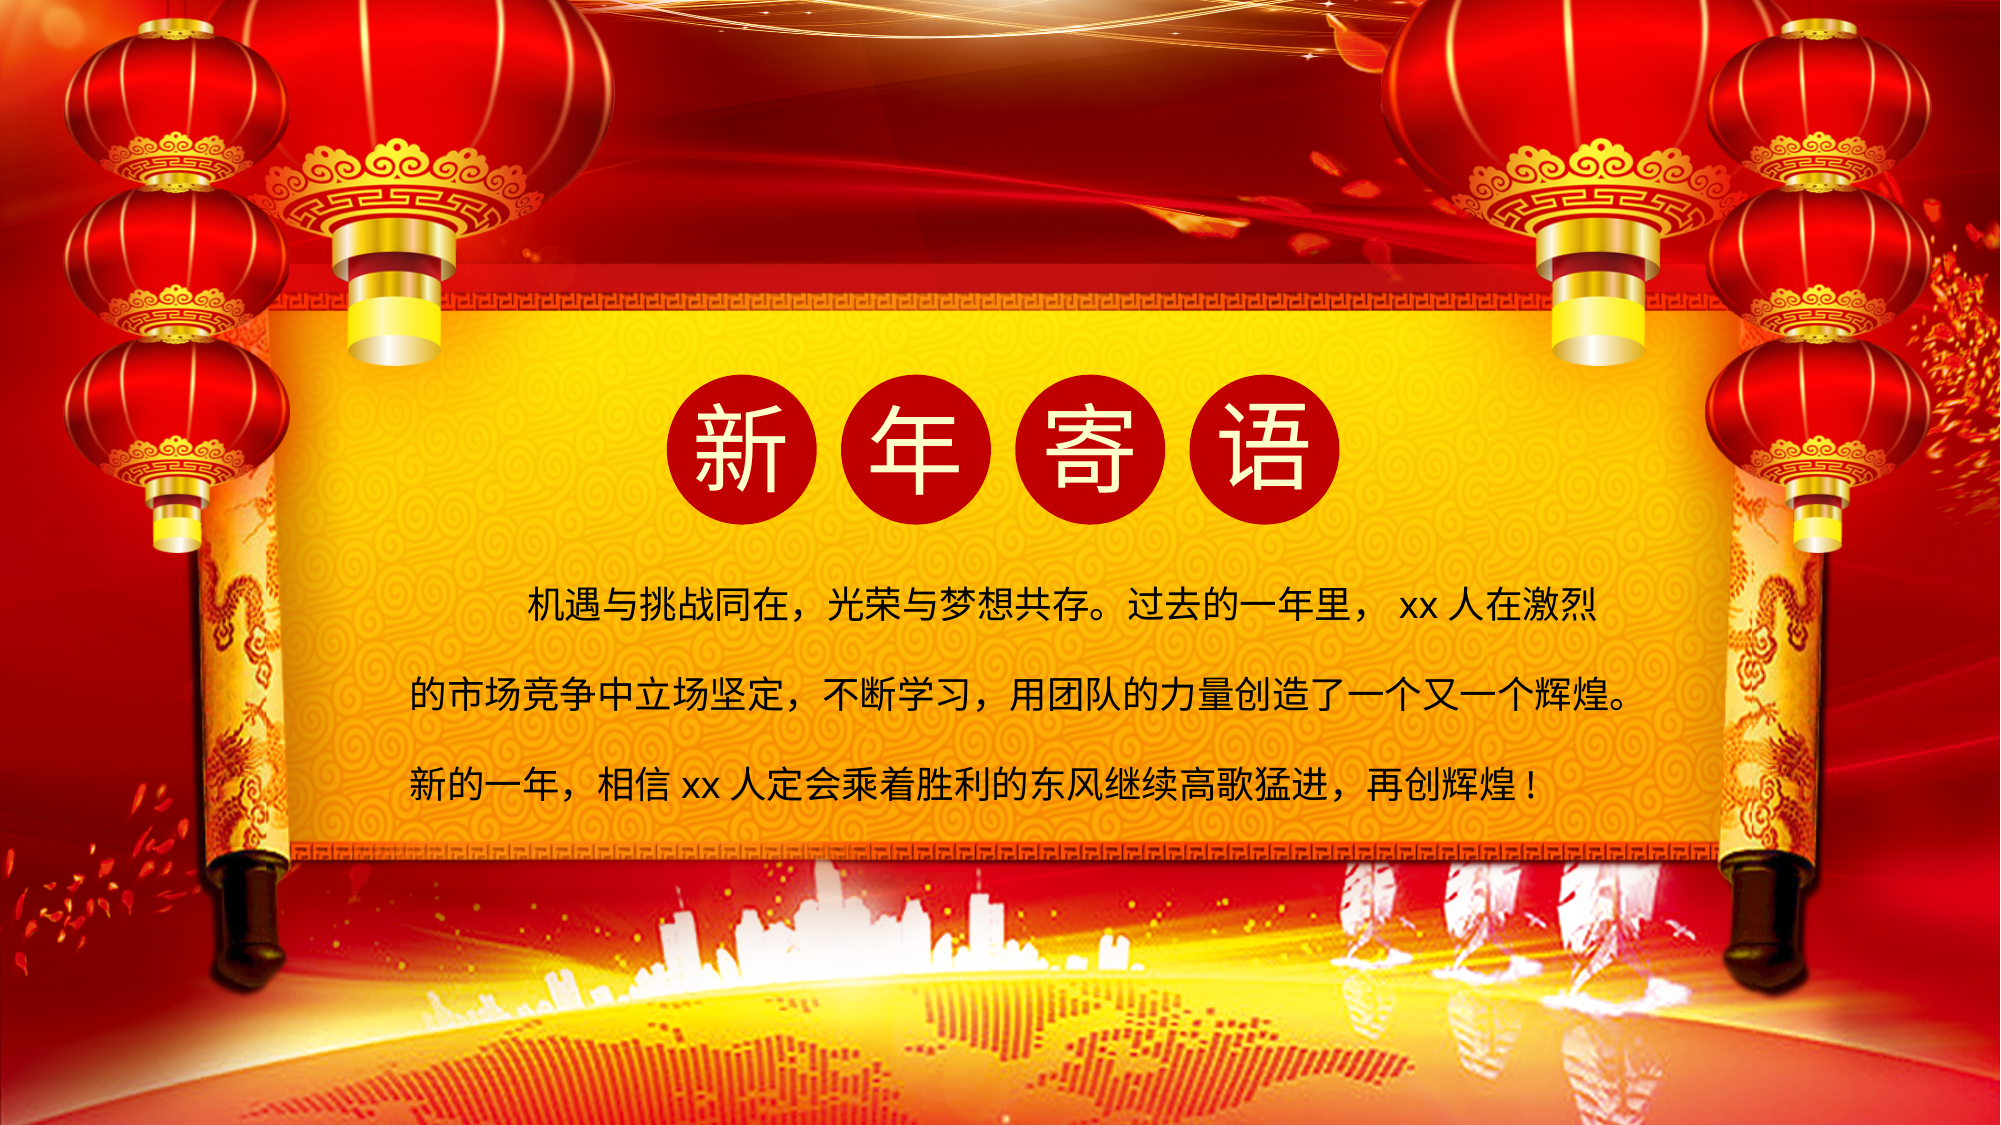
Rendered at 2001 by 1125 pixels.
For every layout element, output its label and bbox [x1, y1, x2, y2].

text_box [1189, 374, 1340, 525]
text_box [840, 374, 992, 525]
text_box [666, 374, 817, 525]
text_box [1015, 374, 1166, 525]
picture [0, 0, 2000, 1125]
